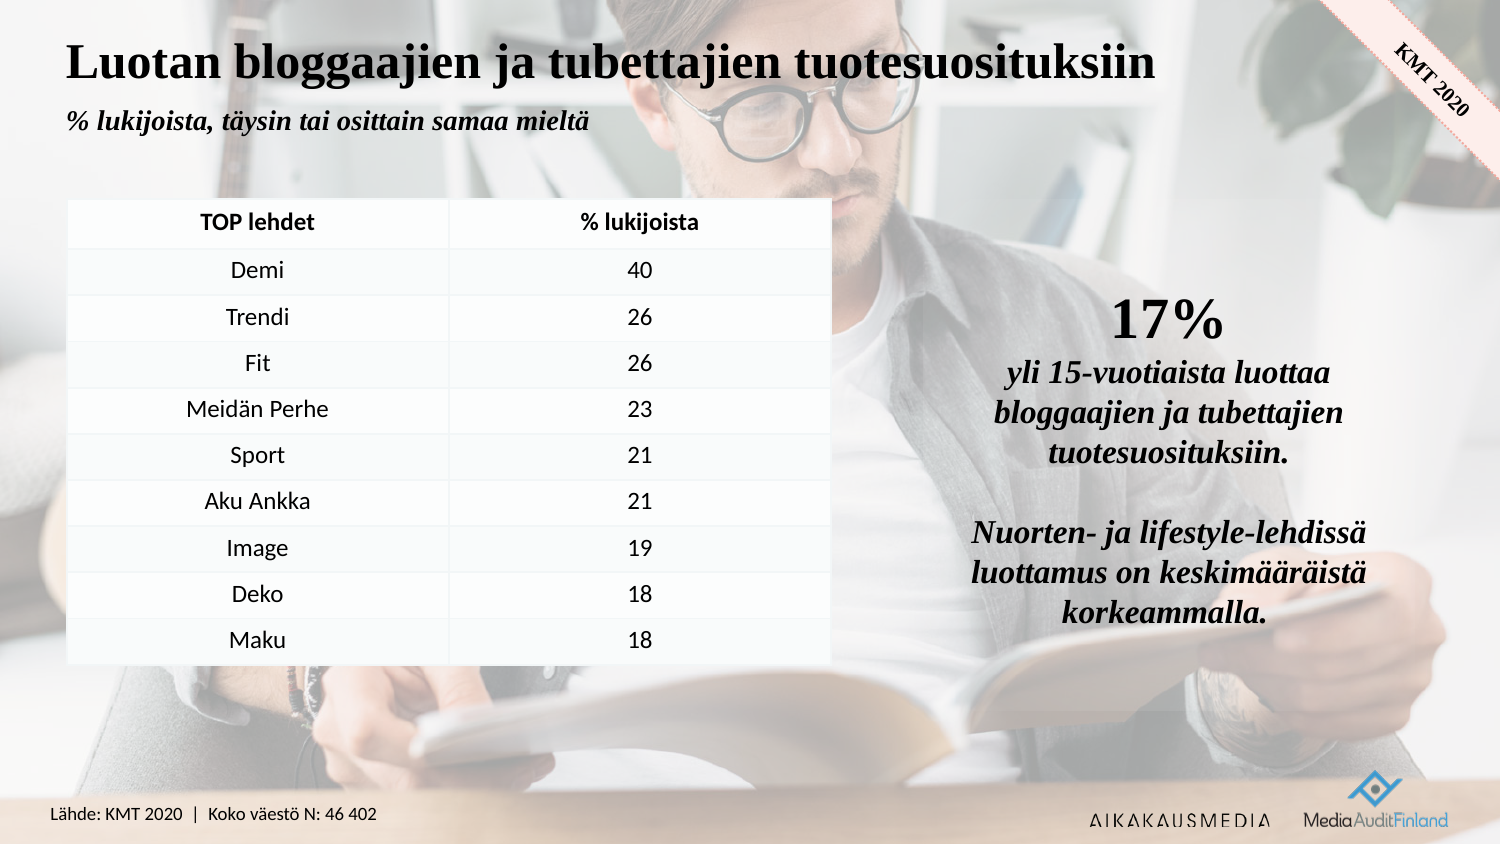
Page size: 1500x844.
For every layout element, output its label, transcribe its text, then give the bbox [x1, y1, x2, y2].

table_cell 21 [450, 435, 830, 479]
table_header TOP lehdet [68, 200, 448, 248]
picture [1291, 761, 1459, 840]
table_cell 18 [450, 619, 830, 664]
table_cell Aku Ankka [68, 481, 448, 525]
table_cell 19 [450, 527, 830, 571]
table_cell 40 [450, 250, 830, 294]
table_cell 23 [450, 389, 830, 433]
table_cell 26 [450, 296, 830, 341]
table_cell Maku [68, 619, 448, 664]
table_cell 18 [450, 573, 830, 618]
table_cell Fit [68, 342, 448, 387]
table_cell Deko [68, 573, 448, 618]
table_cell Meidän Perhe [68, 389, 448, 433]
table_cell 26 [450, 342, 830, 387]
table_cell Image [68, 527, 448, 571]
list % lukijoista, täysin tai osittain samaa mieltä [50, 94, 1450, 145]
table_cell Sport [68, 435, 448, 479]
text_box 17% yli 15-vuotiaista luottaa bloggaajien ja tubettajien tuotesuosituksiin. Nuorten- ja lifestyle-lehdissä luottamus on keskimääräistä korkeammalla. [923, 199, 1415, 711]
table_cell 21 [450, 481, 830, 525]
table_cell Demi [68, 250, 448, 294]
title Luotan bloggaajien ja tubettajien tuotesuosituksiin [50, 26, 1450, 91]
table_header % lukijoista [450, 200, 830, 248]
table_cell 53 [0, 0, 1500, 844]
table_cell Trendi [68, 296, 448, 341]
